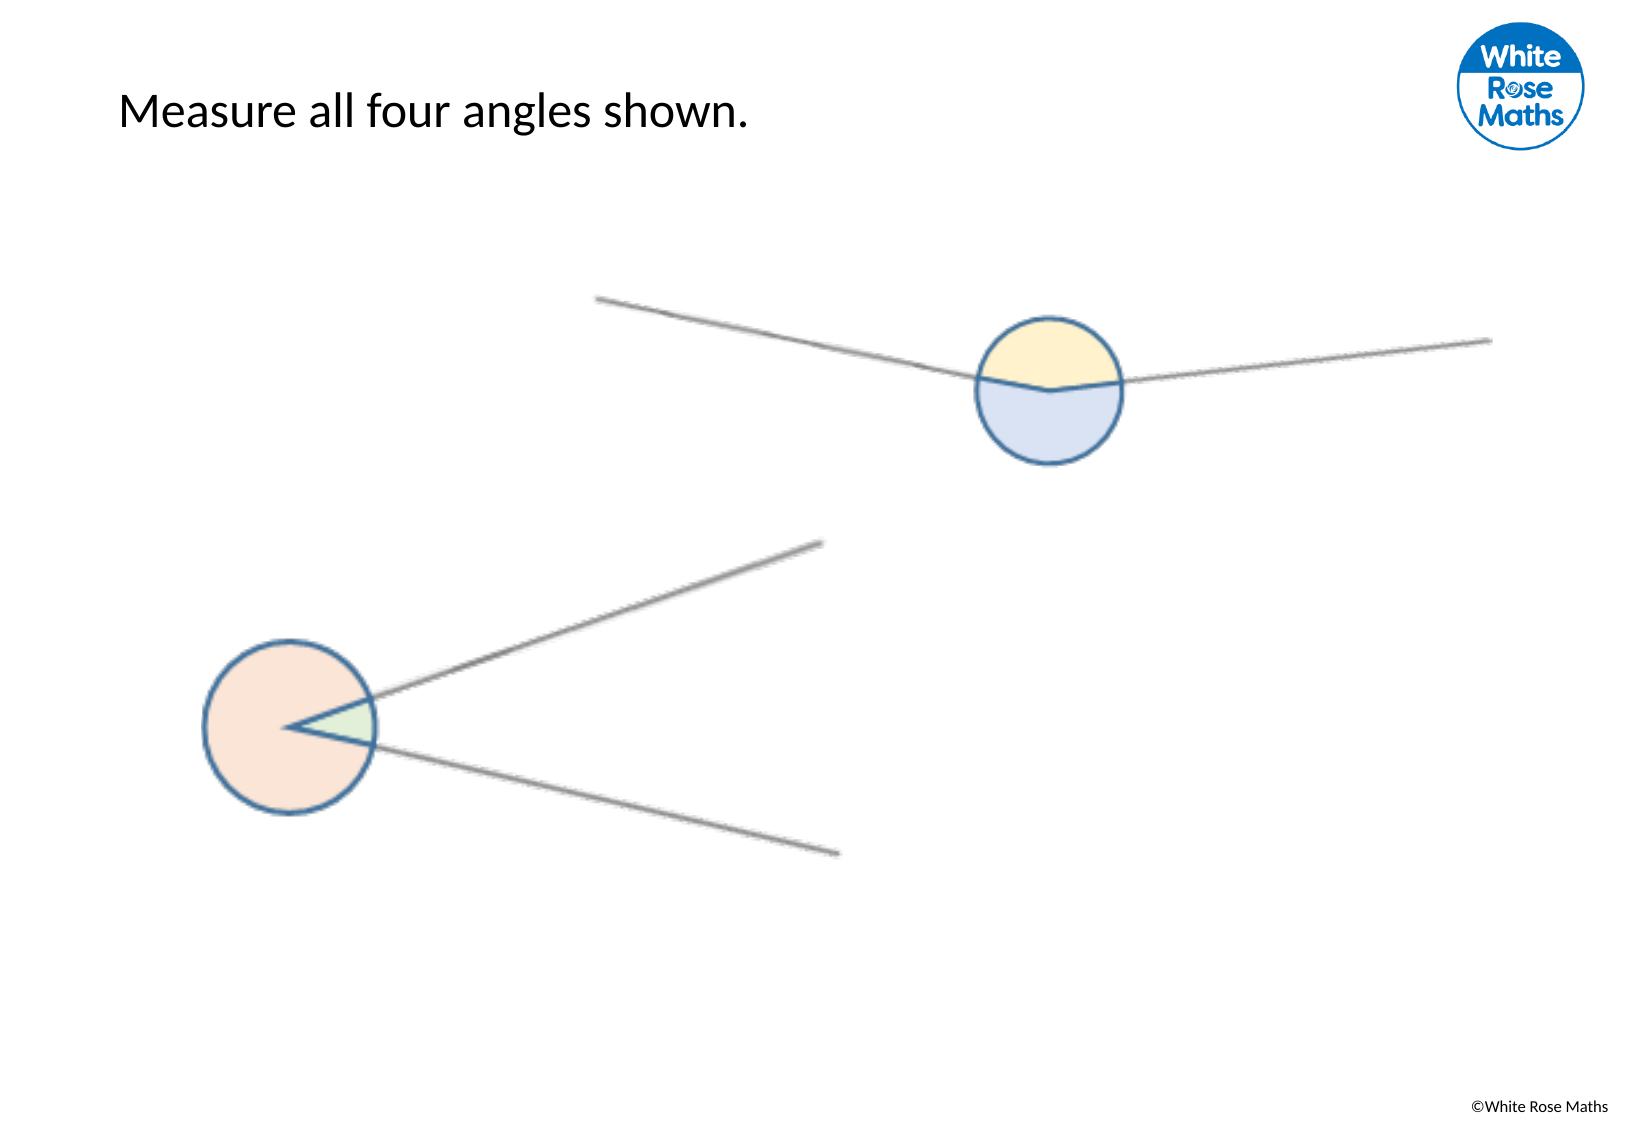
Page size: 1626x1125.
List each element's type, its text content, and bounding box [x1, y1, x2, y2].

text_box Measure all four angles shown. [103, 70, 1451, 145]
picture [201, 16, 1589, 1071]
